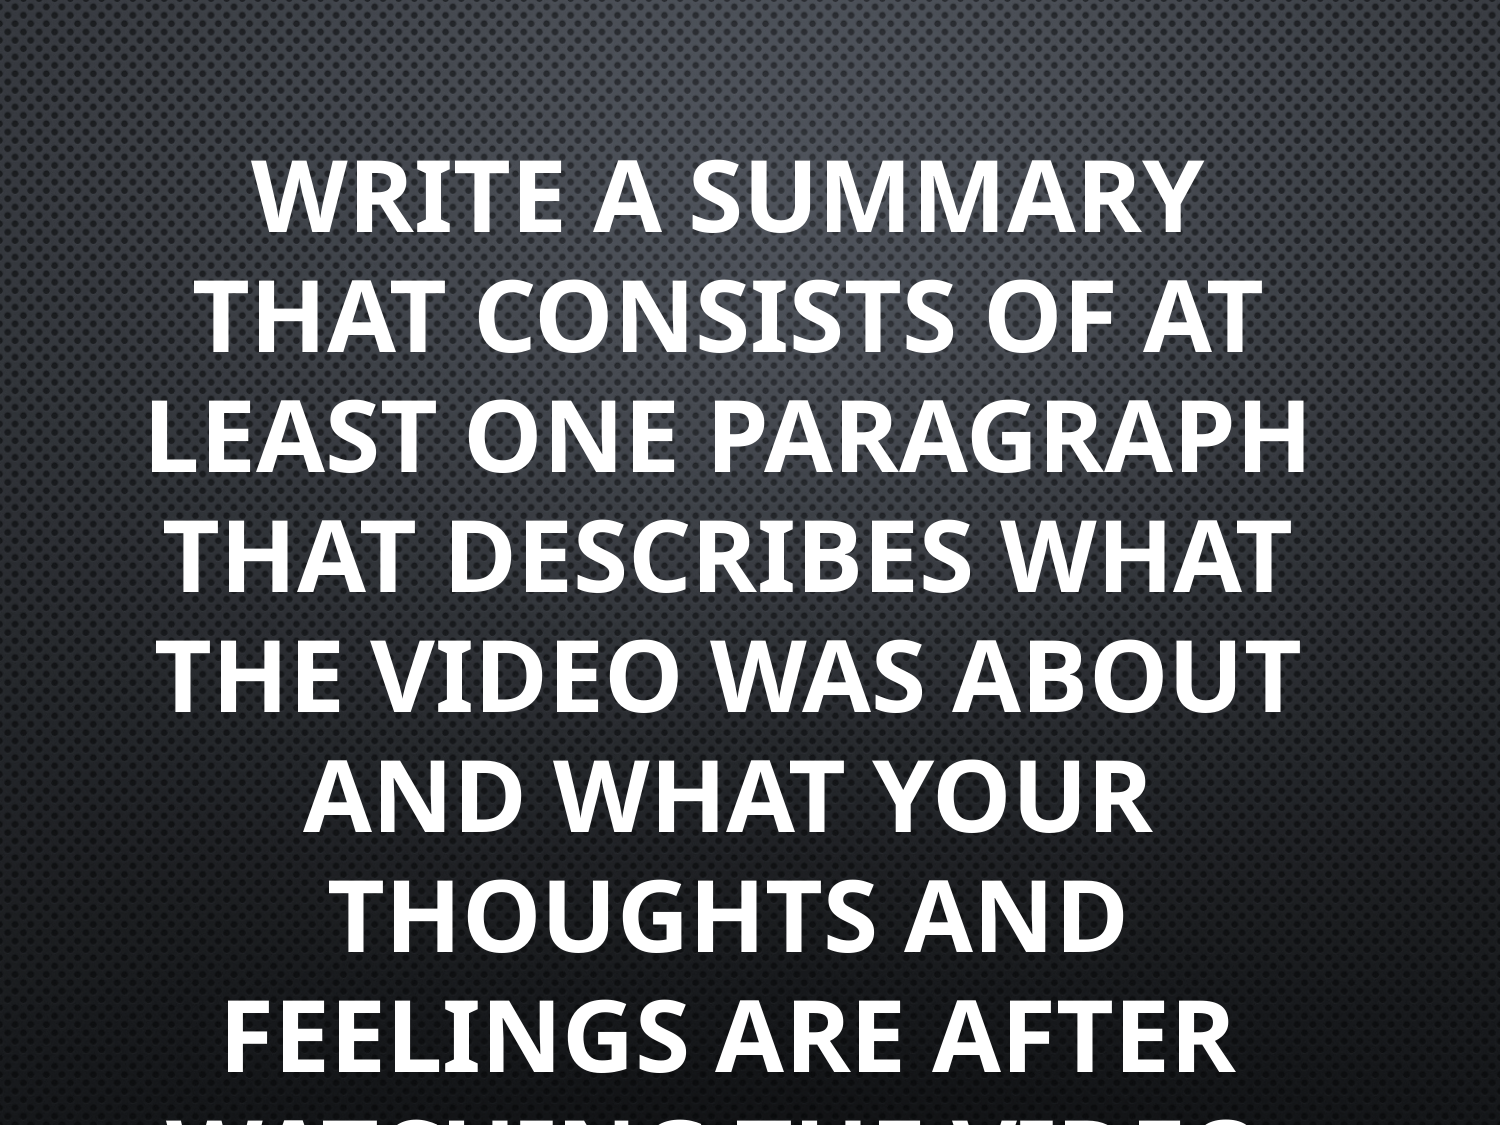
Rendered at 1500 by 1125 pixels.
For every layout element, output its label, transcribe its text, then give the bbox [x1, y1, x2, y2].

list Write a summary that consists of at least one paragraph that describes what the video was about and what your thoughts and feelings are after watching the video. [112, 125, 1345, 325]
